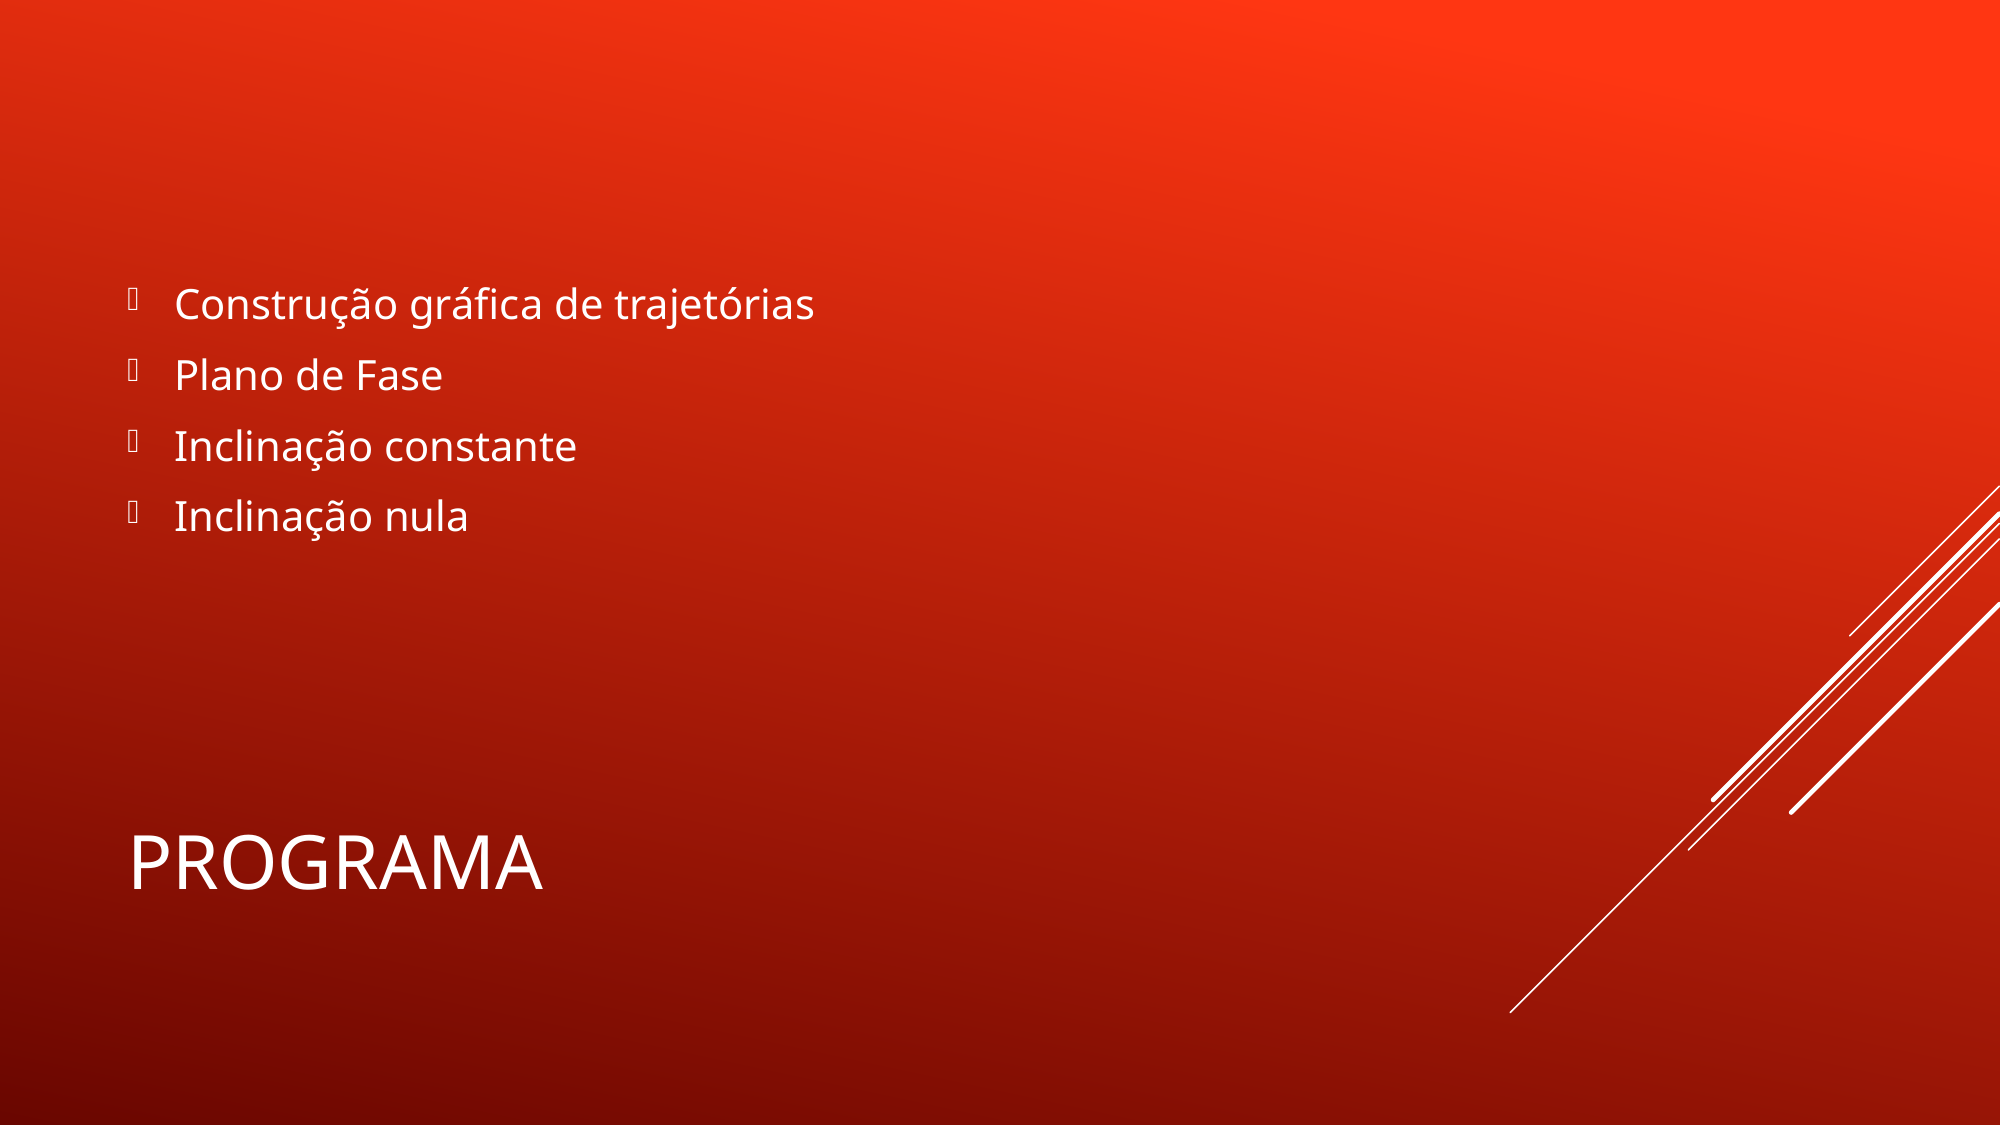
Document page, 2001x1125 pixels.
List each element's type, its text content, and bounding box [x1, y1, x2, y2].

title Programa [112, 736, 1513, 984]
list Construção gráfica de trajetórias Plano de Fase Inclinação constante Inclinação nula [112, 112, 1513, 706]
